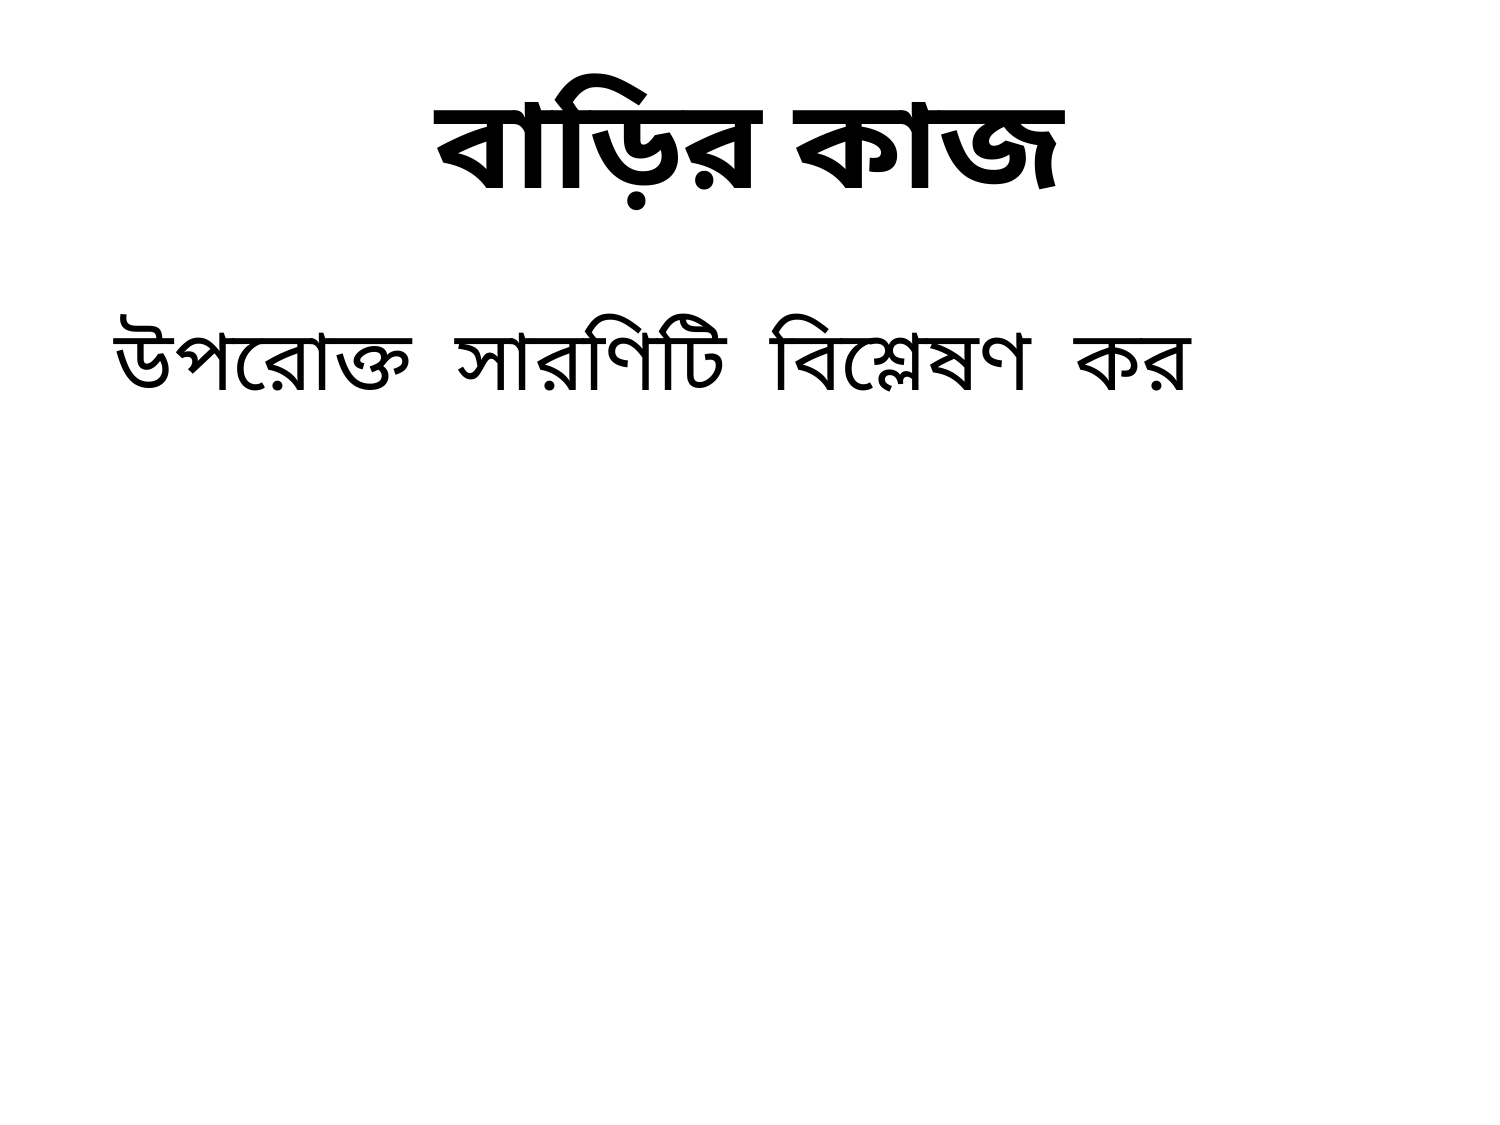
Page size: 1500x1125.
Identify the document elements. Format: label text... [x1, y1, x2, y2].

list উপরোক্ত সারণিটি বিশ্লেষণ কর [99, 299, 1450, 1043]
title বাড়ির কাজ [75, 45, 1425, 233]
